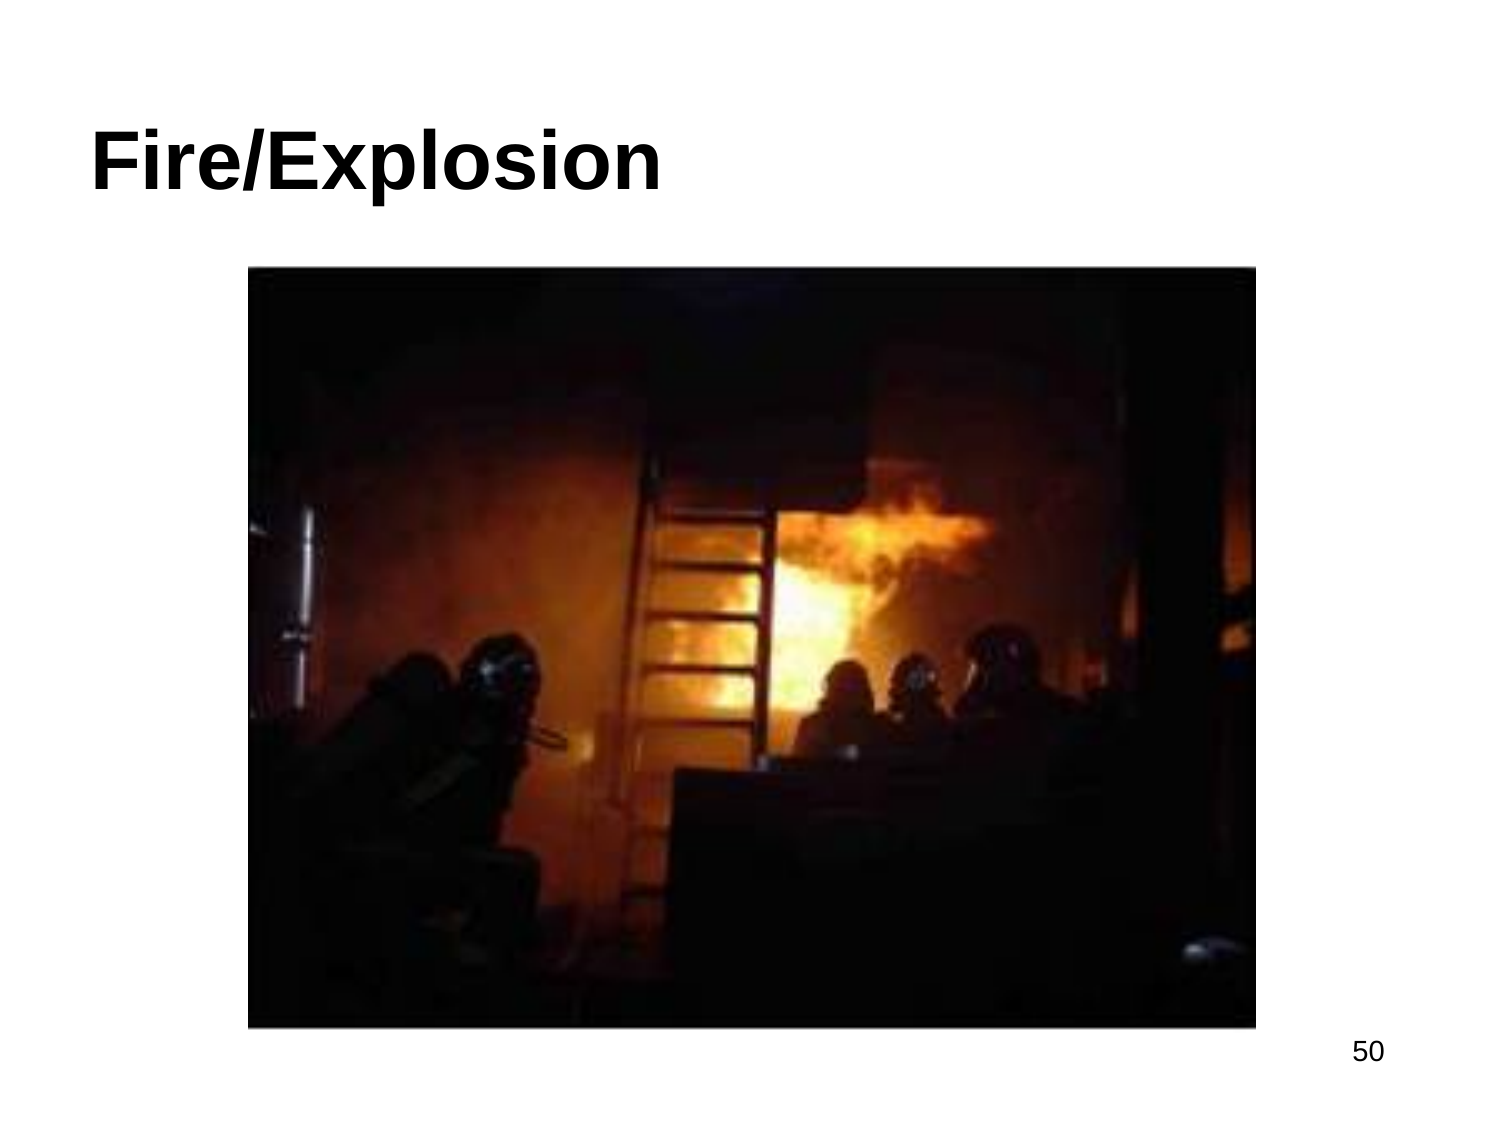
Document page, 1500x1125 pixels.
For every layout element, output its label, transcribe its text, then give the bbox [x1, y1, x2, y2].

picture [248, 265, 1256, 1033]
title Fire/Explosion [75, 62, 1450, 250]
slide_number 50 [1074, 1024, 1401, 1103]
